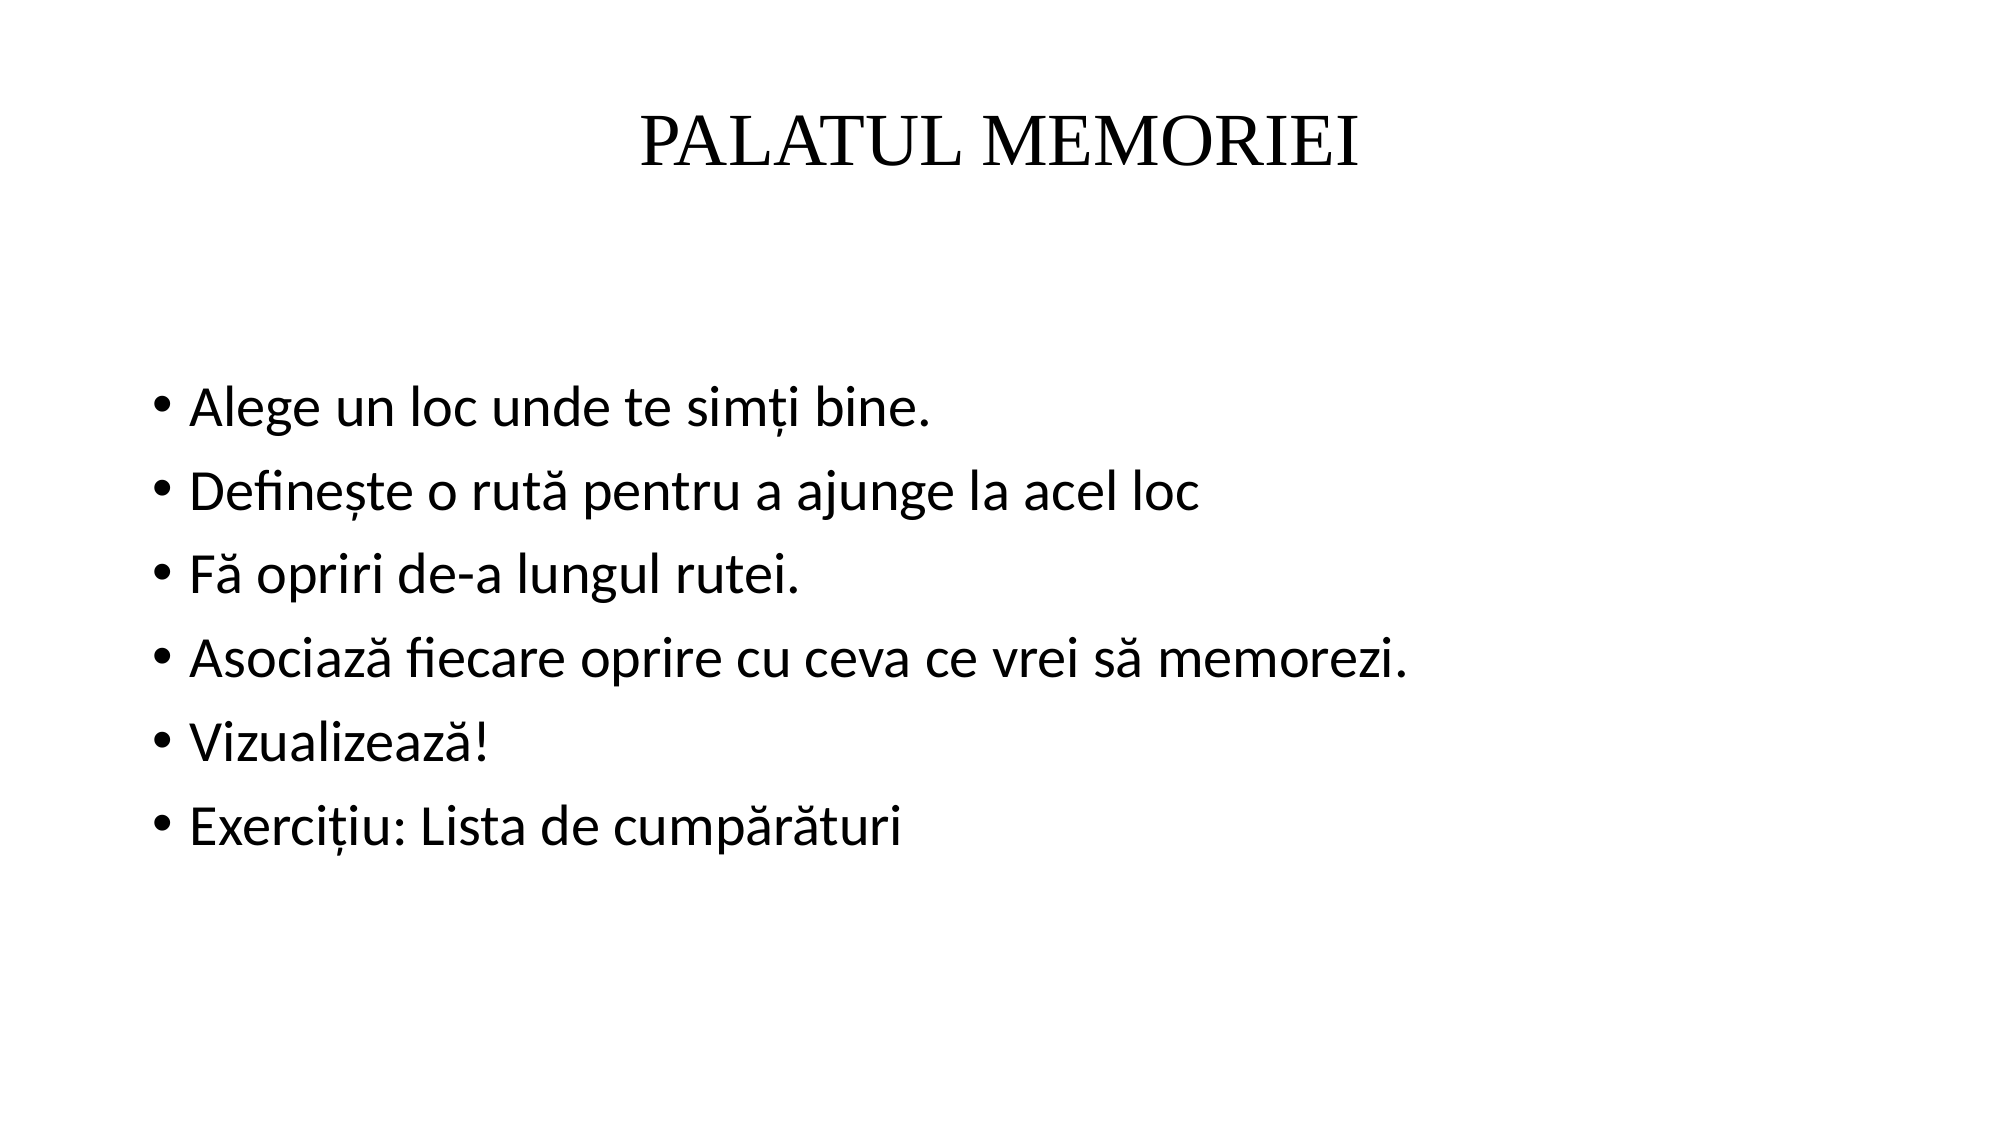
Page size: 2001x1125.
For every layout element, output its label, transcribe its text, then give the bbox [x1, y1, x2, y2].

list Alege un loc unde te simți bine. Definește o rută pentru a ajunge la acel loc Fă opriri de-a lungul rutei. Asociază fiecare oprire cu ceva ce vrei să memorezi. Vizualizează! Exercițiu: Lista de cumpărături [137, 368, 1863, 1014]
title PALATUL MEMORIEI [137, 59, 1863, 224]
